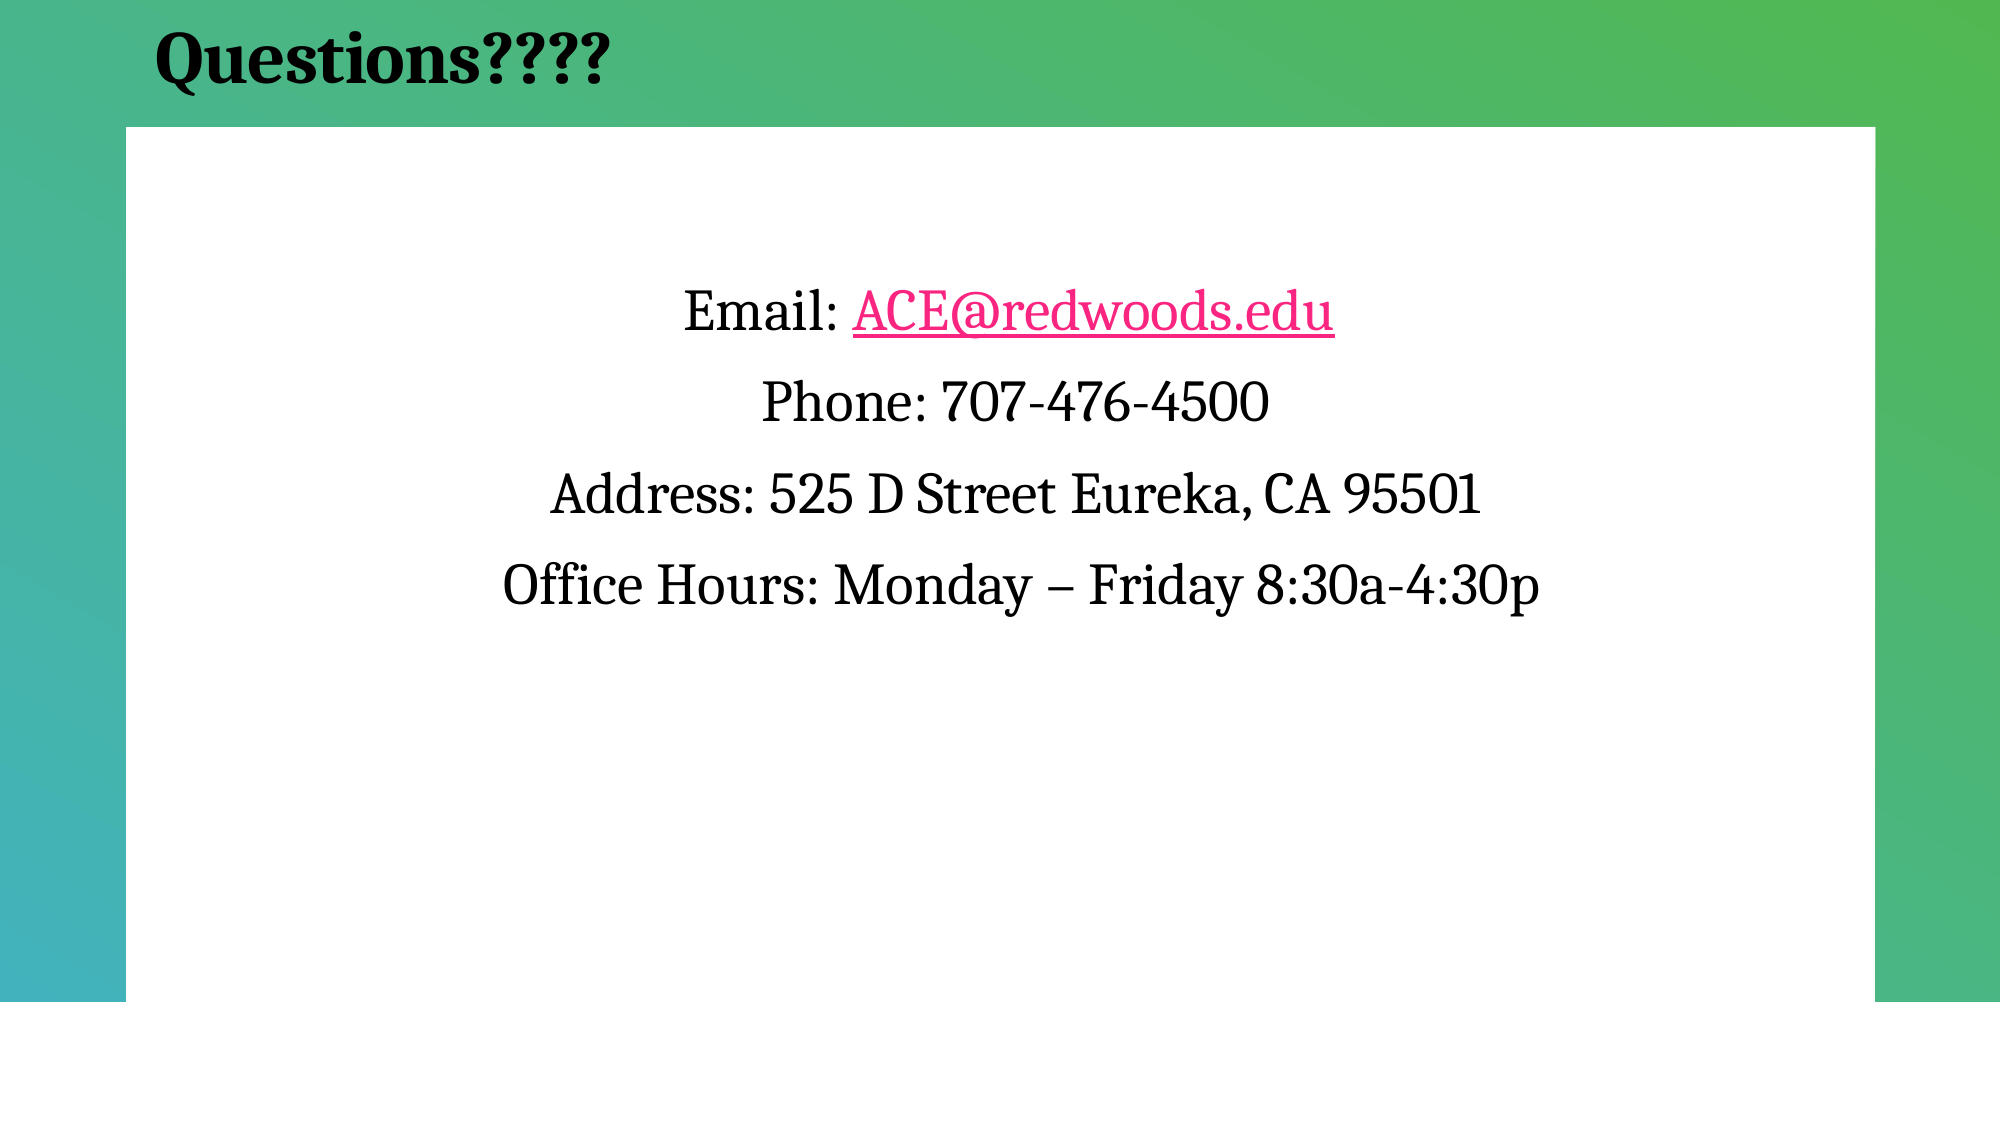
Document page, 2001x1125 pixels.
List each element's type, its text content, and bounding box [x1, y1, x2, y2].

title Questions???? [140, 8, 1891, 105]
list Email: ACE@redwoods.edu Phone: 707-476-4500 Address: 525 D Street Eureka, CA 95501 Office Hours: Monday – Friday 8:30a-4:30p [199, 259, 1833, 628]
